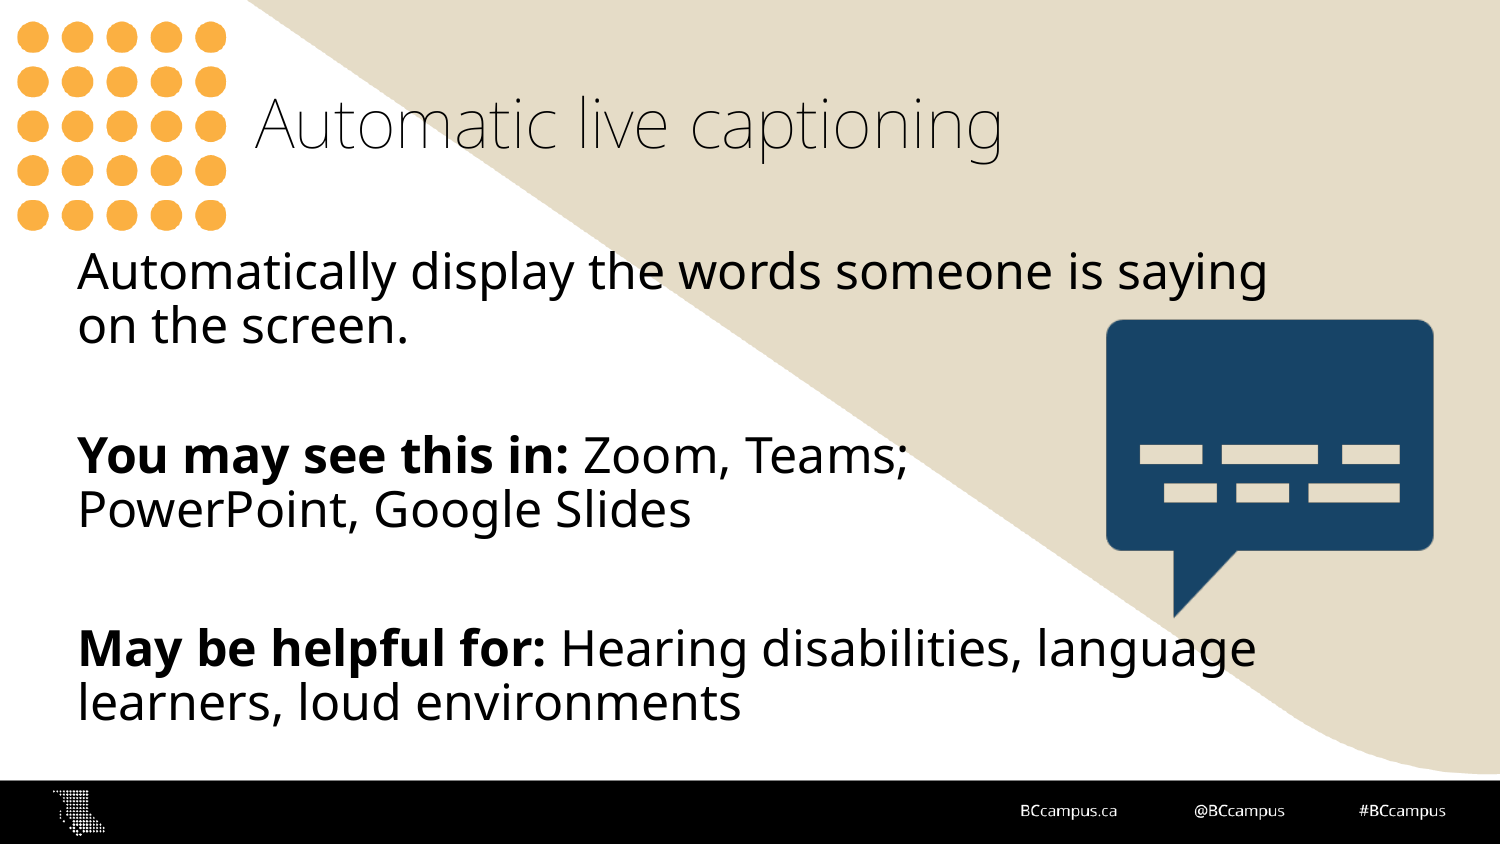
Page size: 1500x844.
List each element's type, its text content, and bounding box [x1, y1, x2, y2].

picture [0, 0, 1500, 844]
title Automatic live captioning [240, 44, 1438, 208]
list Automatically display the words someone is saying on the screen. You may see this in: Zoom, Teams; PowerPoint, Google Slides May be helpful for: Hearing disabilities, language learners, loud environments [62, 238, 1289, 760]
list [1039, 238, 1500, 700]
